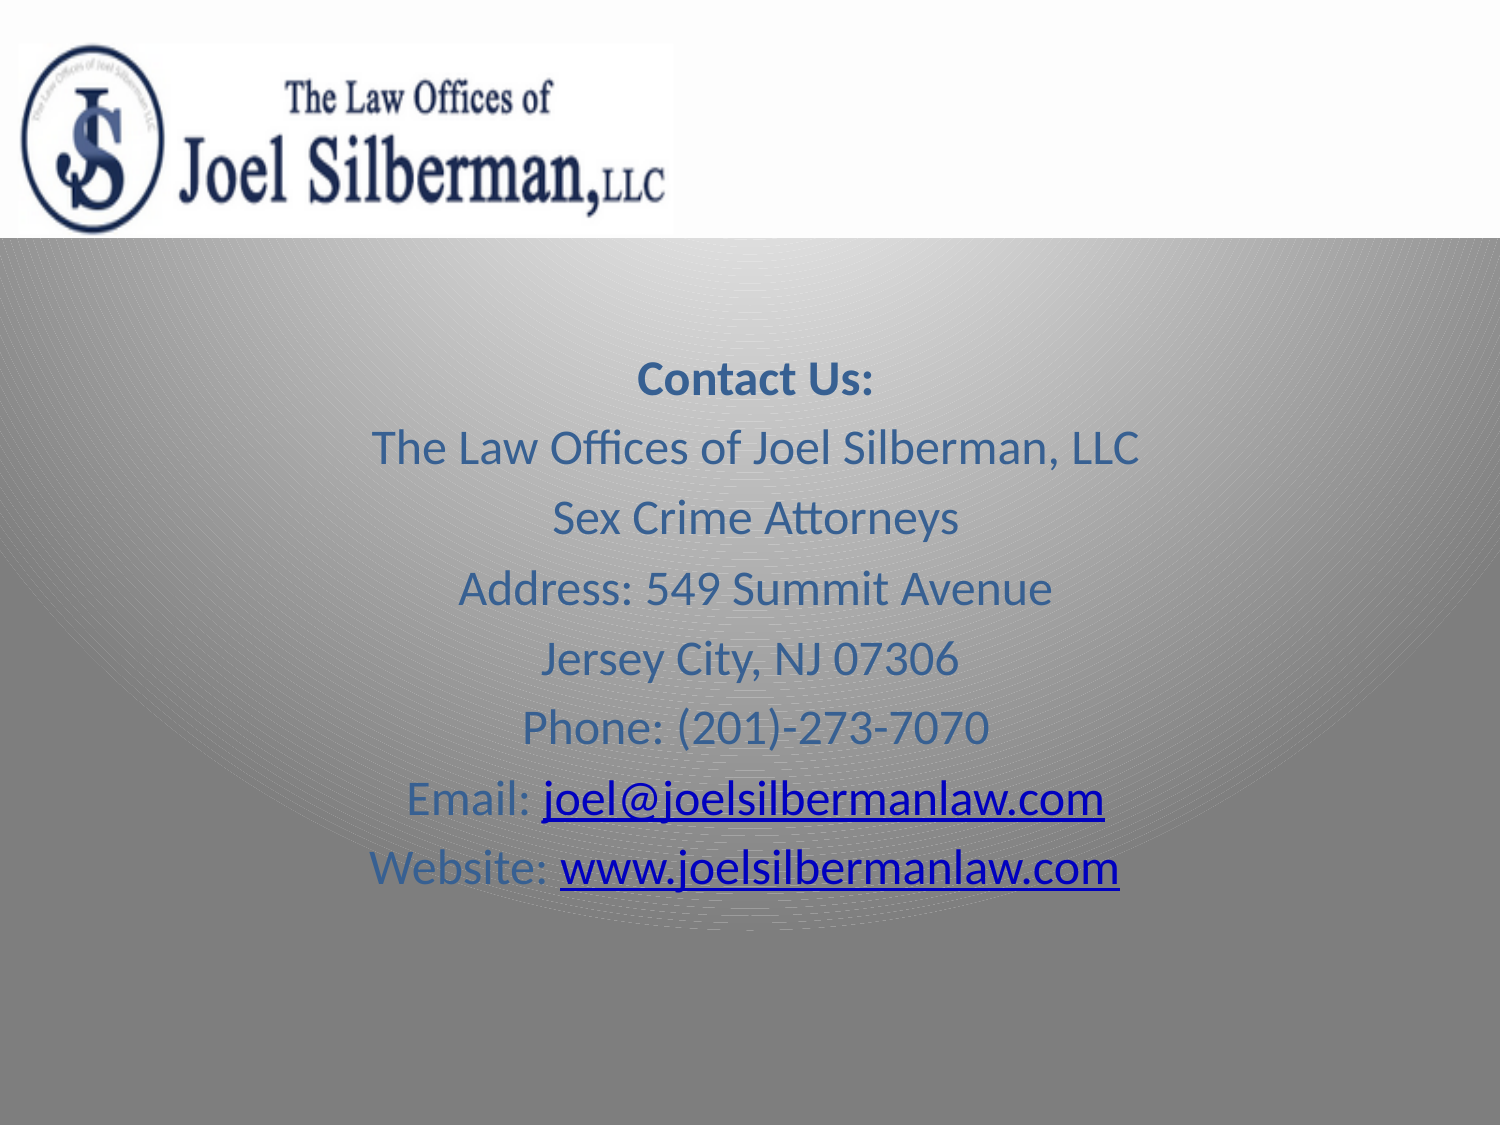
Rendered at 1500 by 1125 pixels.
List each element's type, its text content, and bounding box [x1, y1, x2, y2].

picture [0, 0, 1500, 238]
list Contact Us: The Law Offices of Joel Silberman, LLC Sex Crime Attorneys Address: 549 Summit Avenue Jersey City, NJ 07306 Phone: (201)-273-7070 Email: joel@joelsilbermanlaw.com Website: www.joelsilbermanlaw.com [118, 337, 1394, 963]
